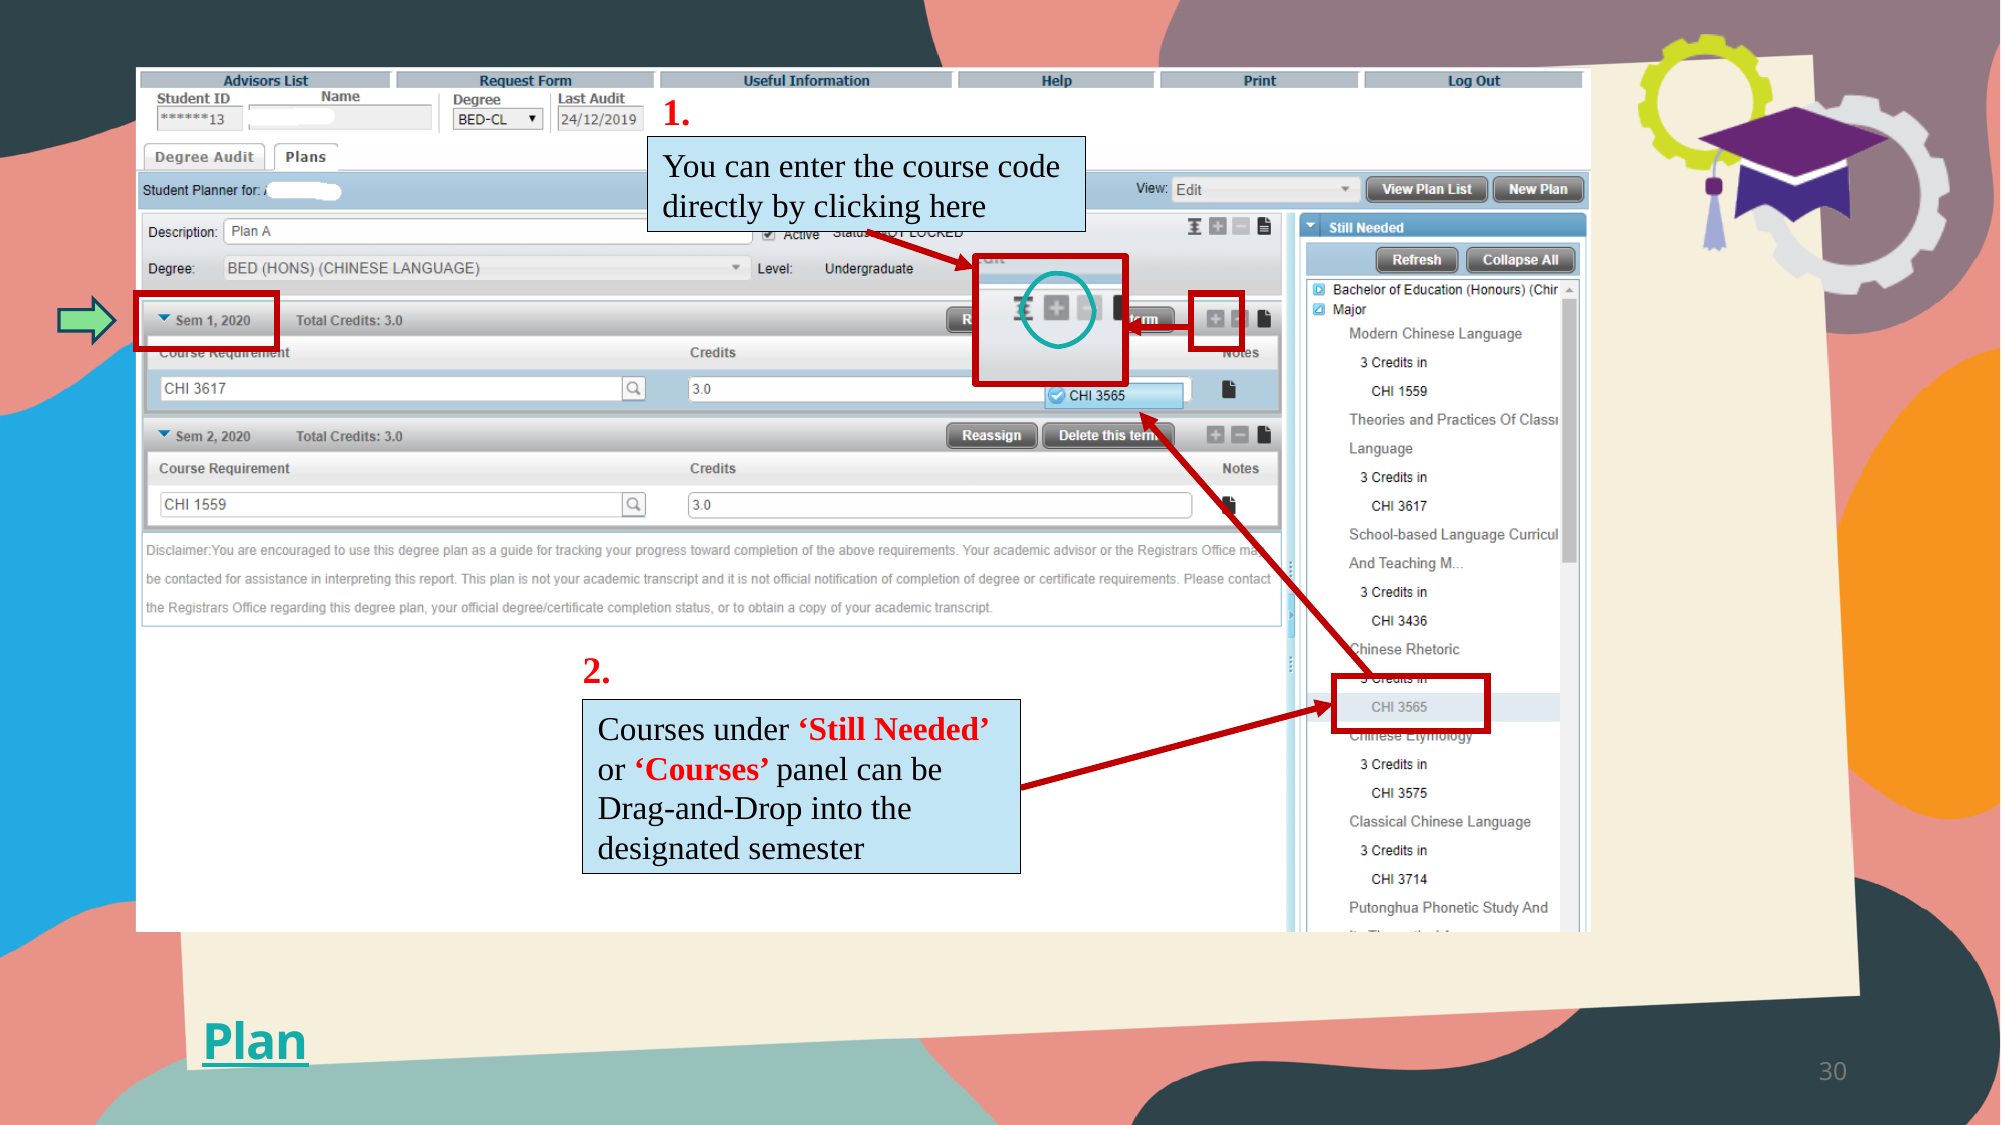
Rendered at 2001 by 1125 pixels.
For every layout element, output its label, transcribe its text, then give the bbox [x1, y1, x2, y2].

text_box [57, 295, 117, 346]
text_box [866, 232, 976, 269]
slide_number 30 [1412, 1042, 1863, 1103]
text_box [647, 136, 1243, 350]
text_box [582, 675, 1489, 877]
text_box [1138, 411, 1372, 677]
picture [0, 0, 2001, 1125]
text_box Plan [187, 1009, 568, 1086]
